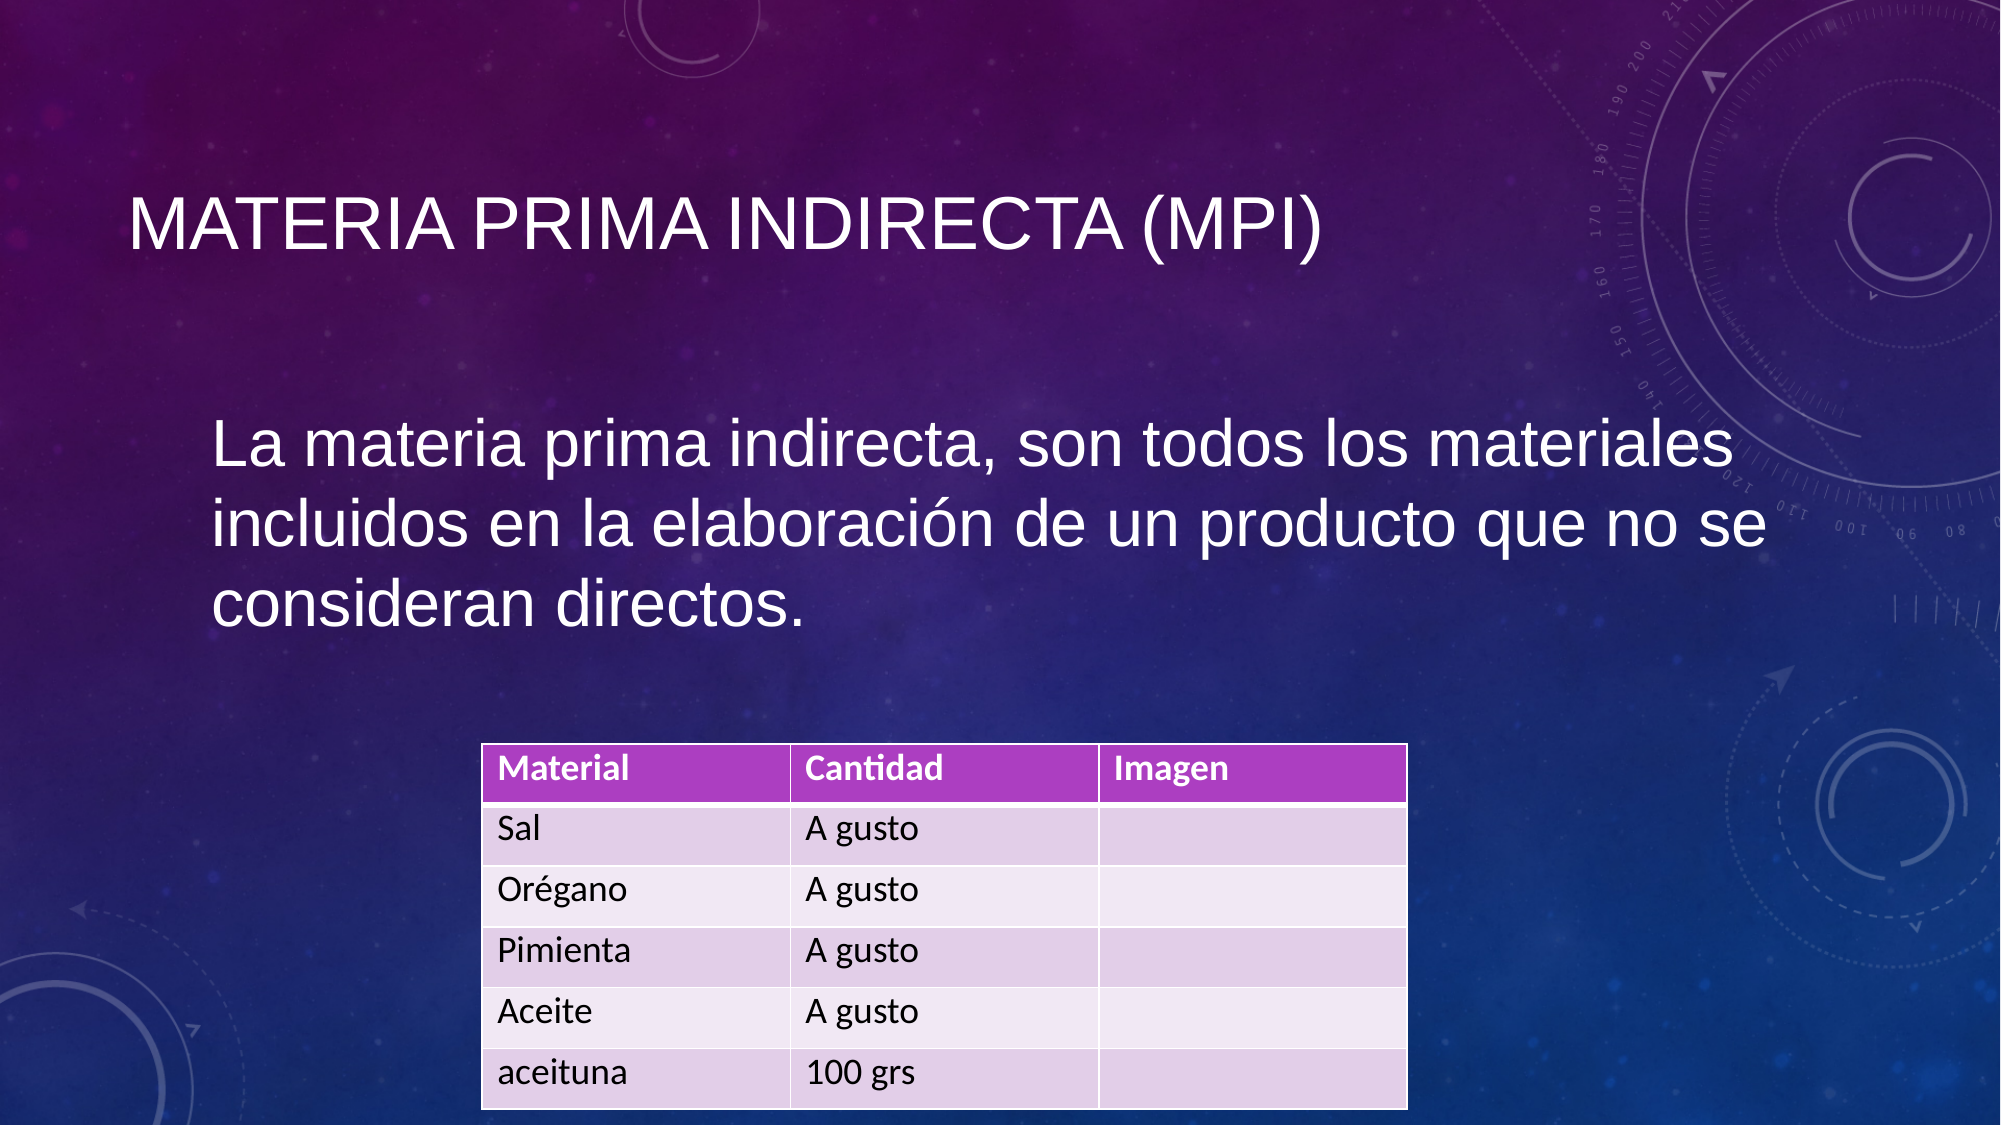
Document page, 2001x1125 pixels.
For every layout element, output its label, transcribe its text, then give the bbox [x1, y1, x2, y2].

picture [0, 0, 2001, 1125]
table_cell A gusto [791, 988, 1098, 1048]
table_cell Orégano [483, 867, 790, 926]
title Materia prima indirecta (mpi) [112, 99, 1775, 339]
table_cell [1100, 808, 1406, 865]
table_cell [1100, 928, 1406, 987]
table_cell A gusto [791, 808, 1098, 865]
table_header Material [483, 745, 790, 802]
table_cell Pimienta [483, 928, 790, 987]
table_cell [1100, 867, 1406, 926]
table_cell [1100, 988, 1406, 1048]
table_header Imagen [1100, 745, 1406, 802]
table_cell Sal [483, 808, 790, 865]
text_box La materia prima indirecta, son todos los materiales incluidos en la elaboración de un producto que no se consideran directos. [196, 392, 1828, 648]
table_cell aceituna [483, 1049, 790, 1108]
table_cell A gusto [791, 928, 1098, 987]
table_header Cantidad [791, 745, 1098, 802]
table_cell Aceite [483, 988, 790, 1048]
table_cell A gusto [791, 867, 1098, 926]
table_cell 100 grs [791, 1049, 1098, 1108]
table_cell [1100, 1049, 1406, 1108]
